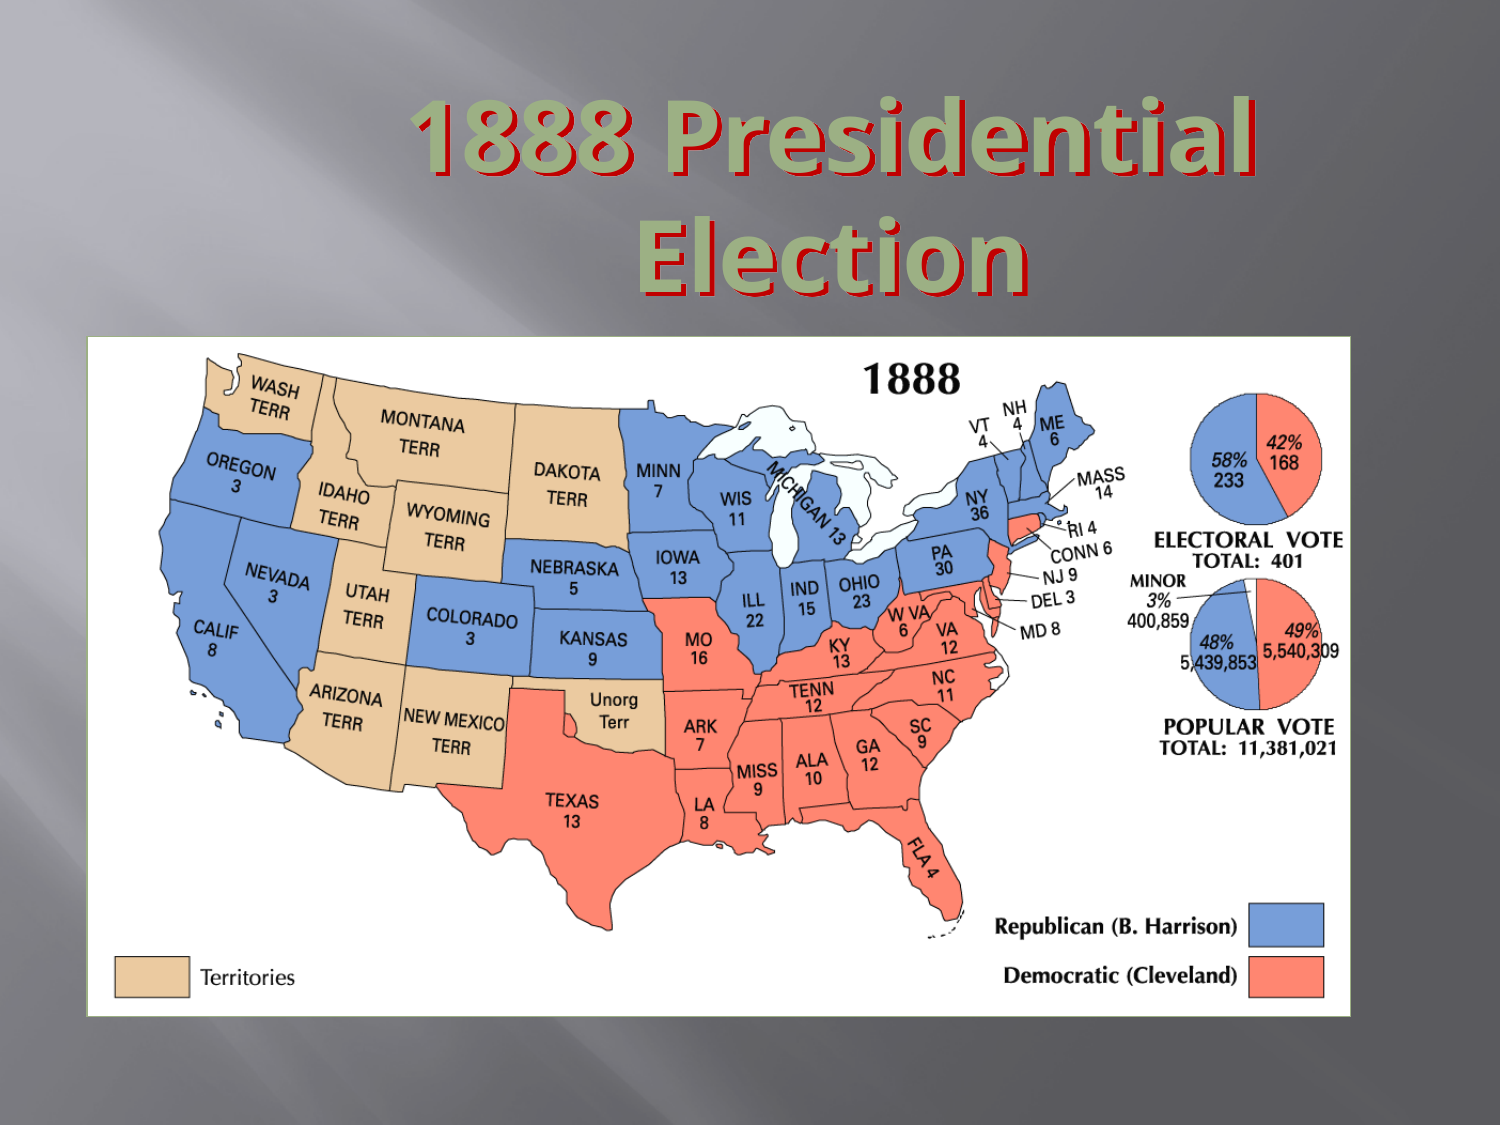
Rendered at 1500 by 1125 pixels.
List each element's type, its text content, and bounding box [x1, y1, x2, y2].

picture [87, 337, 1351, 1016]
text_box 1888 Presidential Election [324, 64, 1338, 320]
